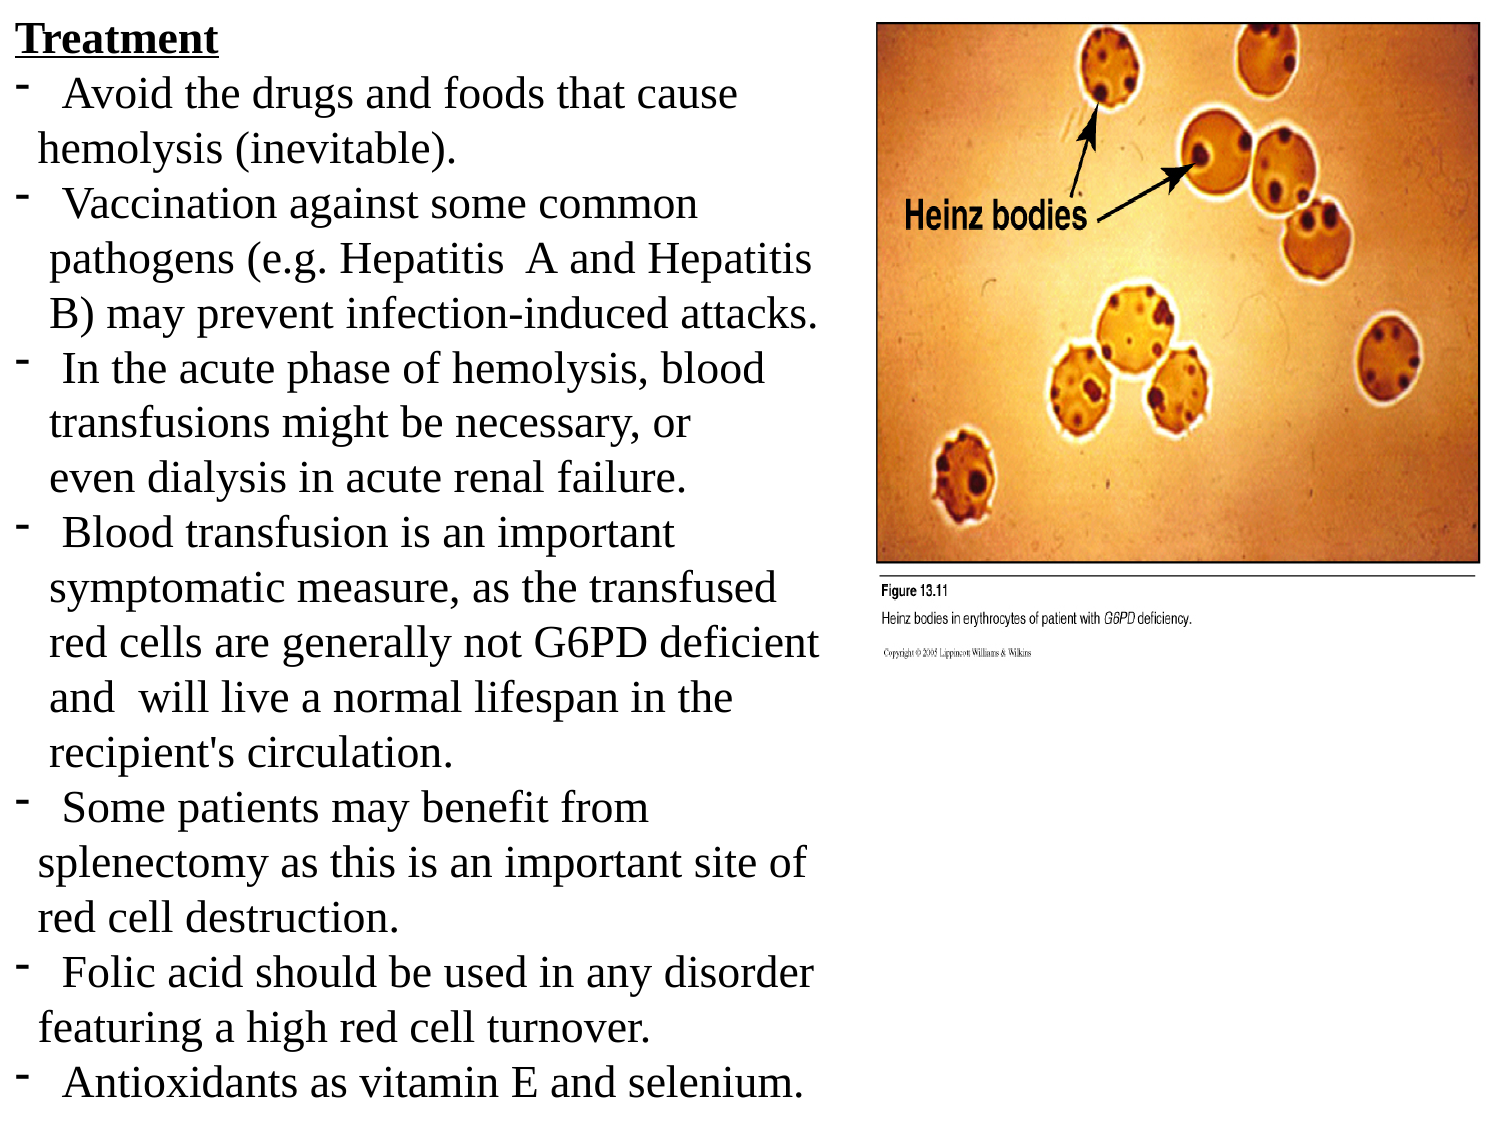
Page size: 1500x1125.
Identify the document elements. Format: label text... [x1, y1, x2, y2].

text_box Treatment Avoid the drugs and foods that cause hemolysis (inevitable). Vaccination against some common pathogens (e.g. Hepatitis A and Hepatitis B) may prevent infection-induced attacks. In the acute phase of hemolysis, blood transfusions might be necessary, or even dialysis in acute renal failure. Blood transfusion is an important symptomatic measure, as the transfused red cells are generally not G6PD deficient and will live a normal lifespan in the recipient's circulation. Some patients may benefit from splenectomy as this is an important site of red cell destruction. Folic acid should be used in any disorder featuring a high red cell turnover. Antioxidants as vitamin E and selenium. [0, 0, 863, 1115]
picture [849, 0, 1500, 713]
